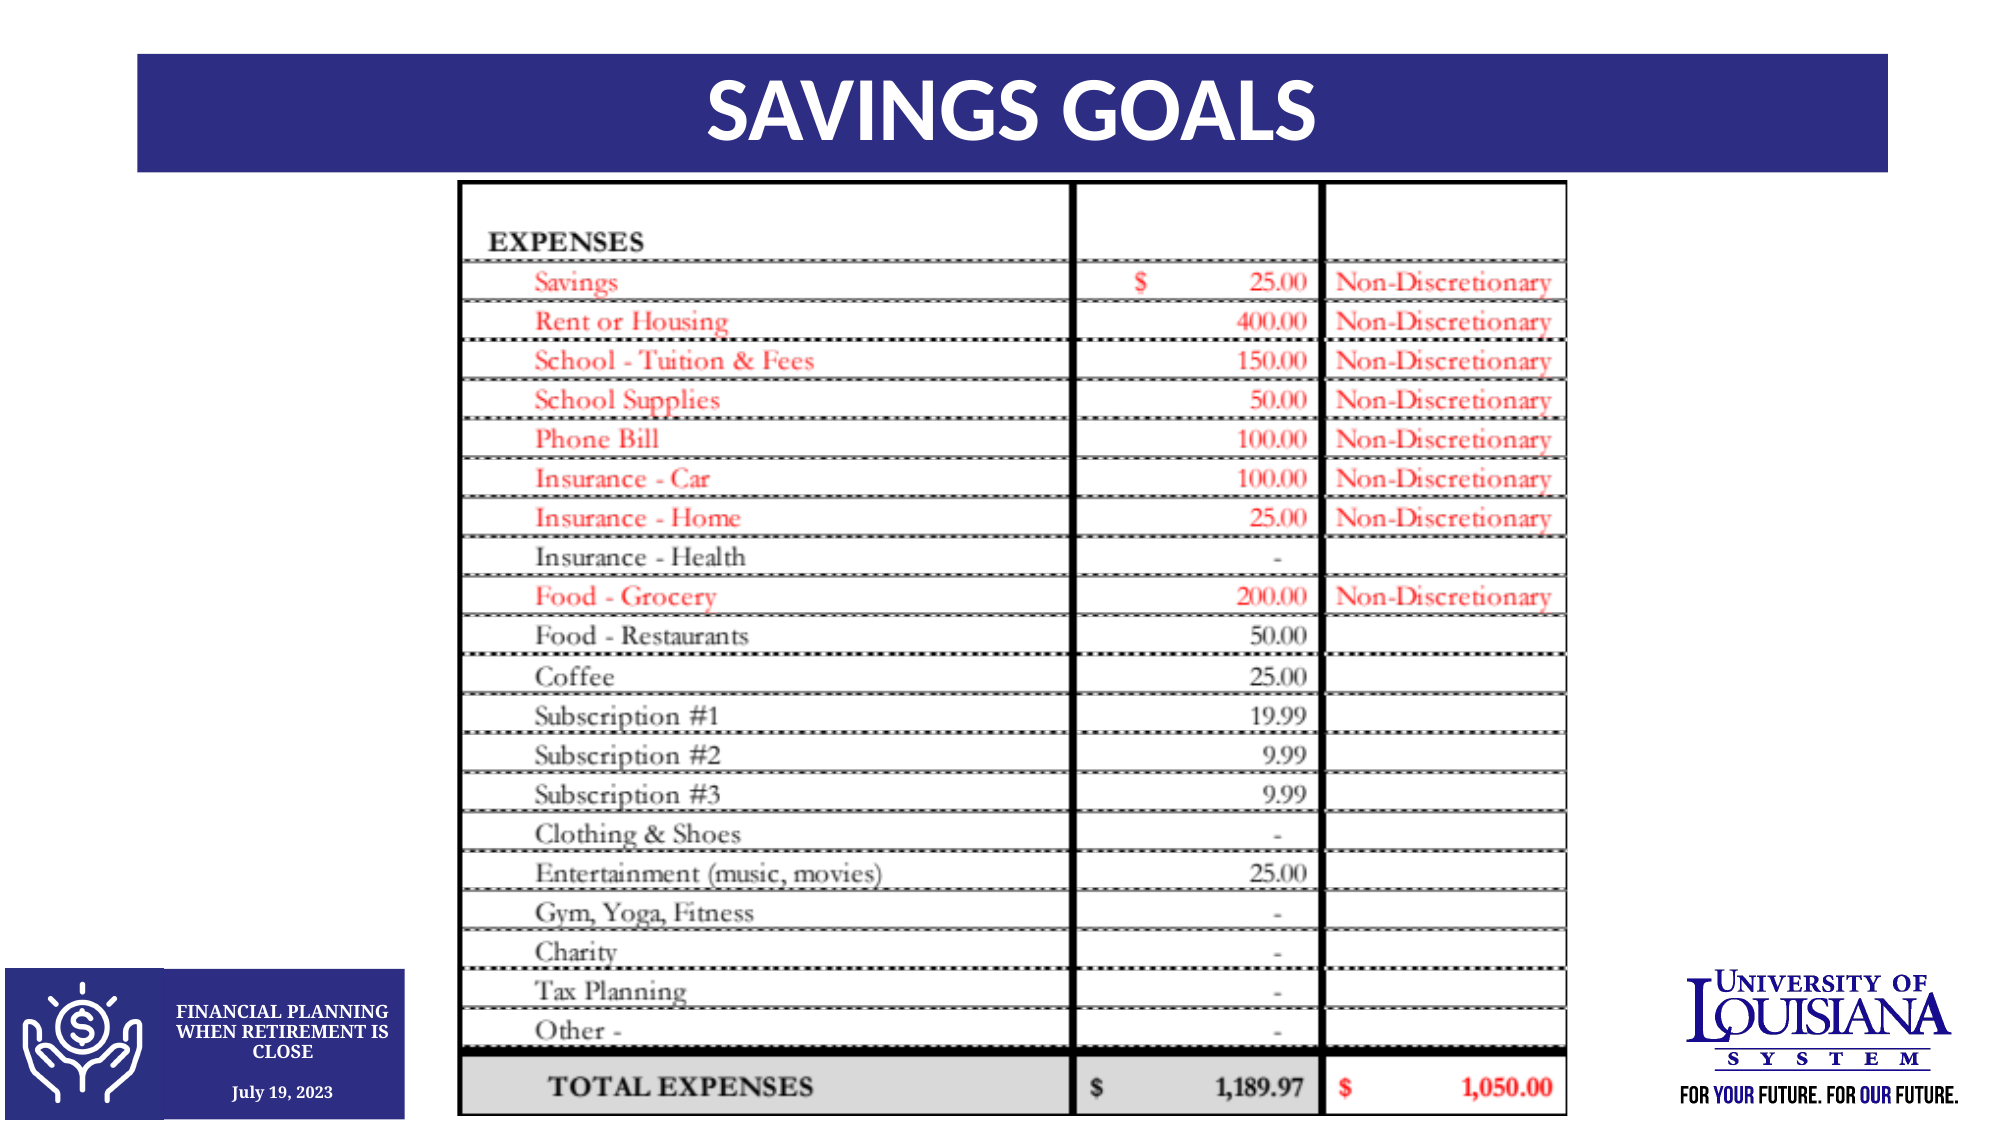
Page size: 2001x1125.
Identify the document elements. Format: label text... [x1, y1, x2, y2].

picture [457, 179, 1568, 1116]
text_box Savings Goals [137, 53, 1888, 173]
picture [1655, 956, 1983, 1120]
picture [5, 968, 161, 1120]
